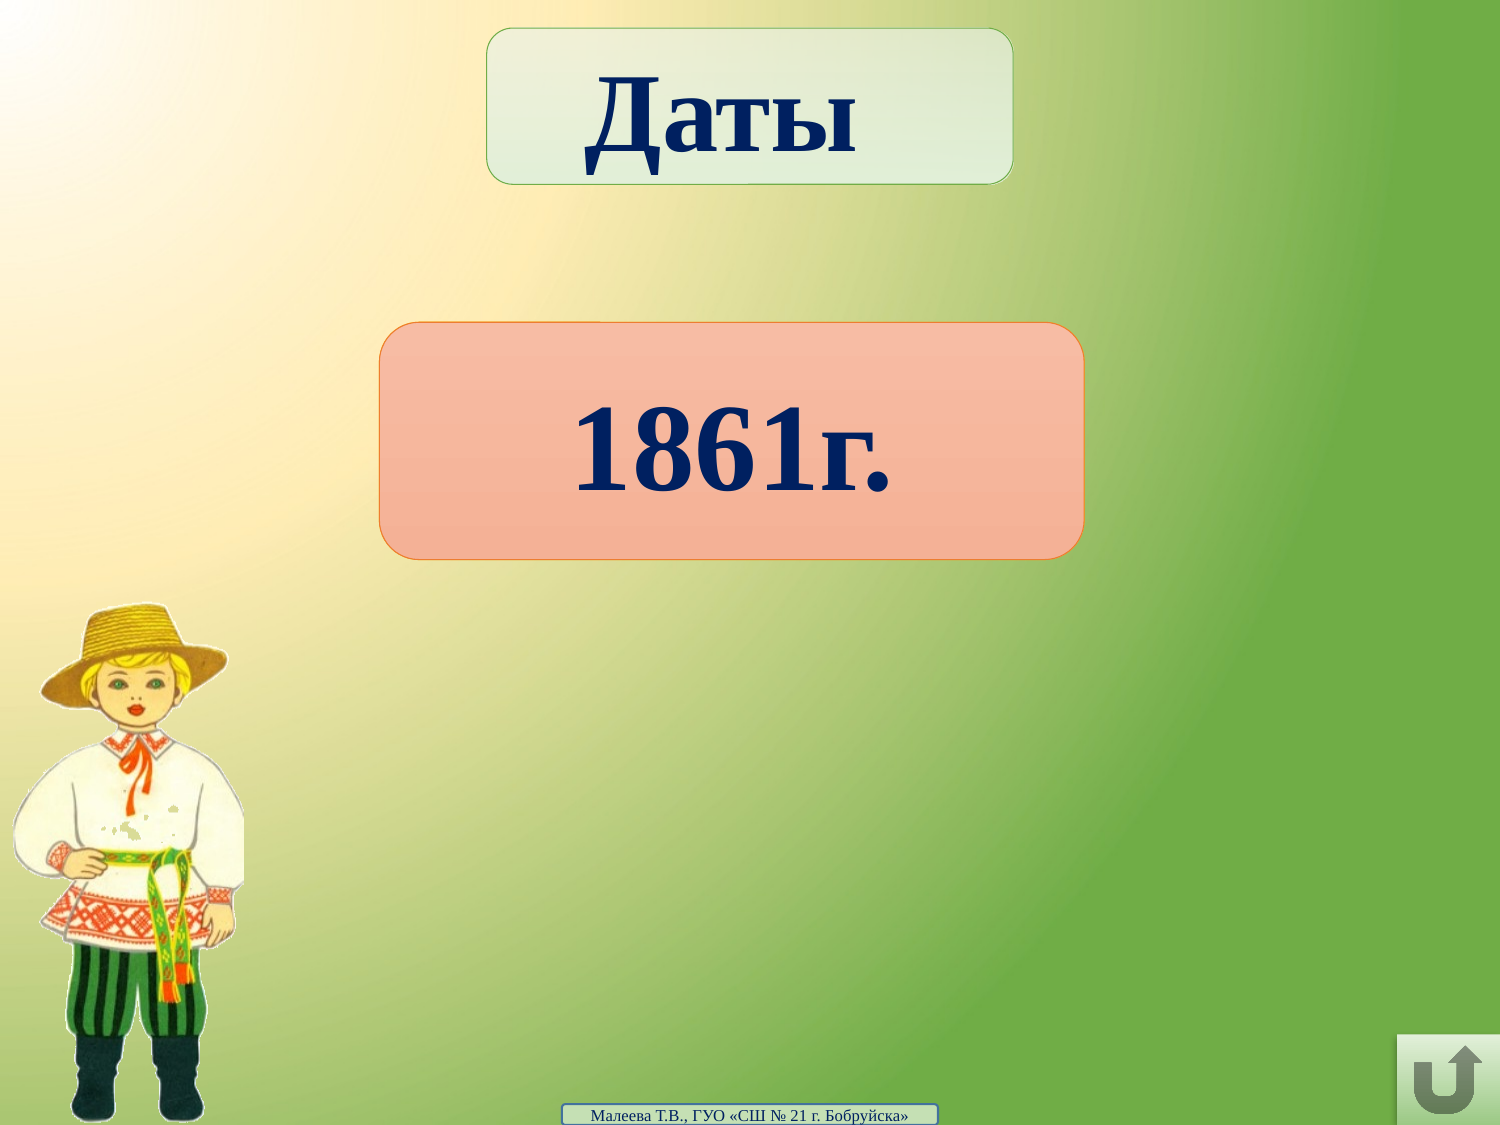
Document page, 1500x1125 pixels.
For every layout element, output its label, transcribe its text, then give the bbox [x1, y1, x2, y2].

text_box [378, 321, 1086, 561]
text_box Даты [486, 27, 1014, 185]
picture [0, 0, 1500, 1125]
text_box [1396, 1033, 1500, 1125]
